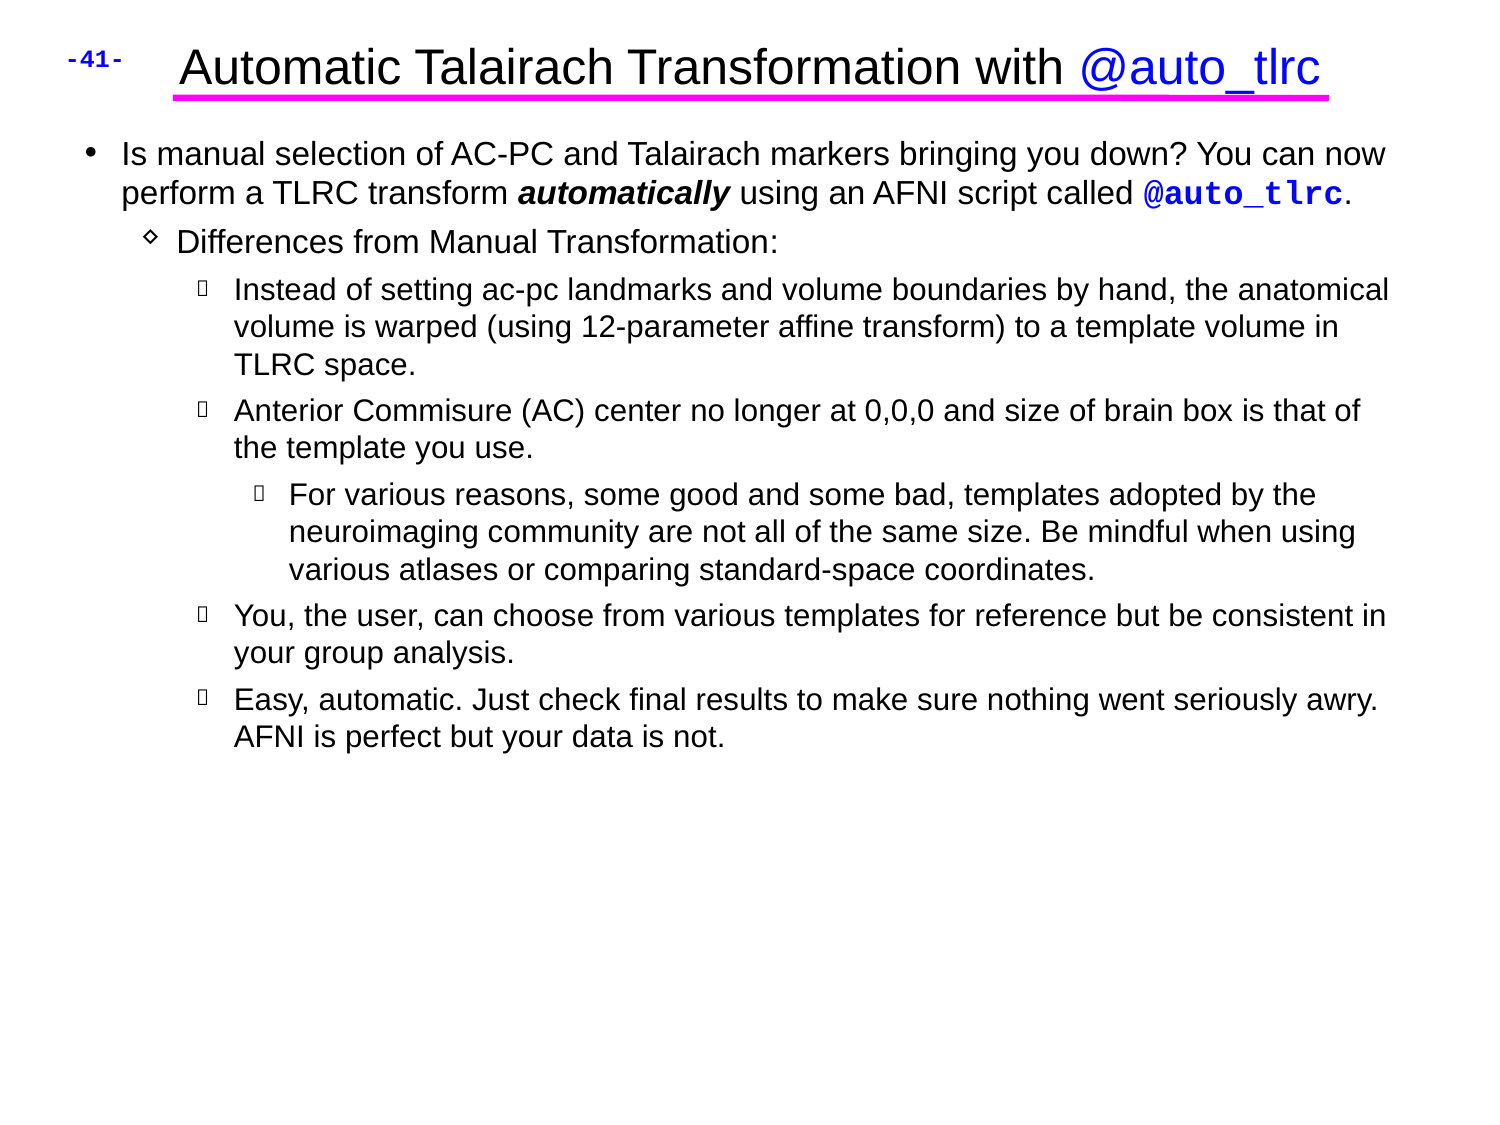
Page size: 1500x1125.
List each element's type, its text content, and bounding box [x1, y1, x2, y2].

text_box Is manual selection of AC-PC and Talairach markers bringing you down? You can now perform a TLRC transform automatically using an AFNI script called @auto_tlrc. Differences from Manual Transformation: Instead of setting ac-pc landmarks and volume boundaries by hand, the anatomical volume is warped (using 12-parameter affine transform) to a template volume in TLRC space. Anterior Commisure (AC) center no longer at 0,0,0 and size of brain box is that of the template you use. For various reasons, some good and some bad, templates adopted by the neuroimaging community are not all of the same size. Be mindful when using various atlases or comparing standard-space coordinates. You, the user, can choose from various templates for reference but be consistent in your group analysis. Easy, automatic. Just check final results to make sure nothing went seriously awry. AFNI is perfect but your data is not. [69, 124, 1420, 1063]
text_box Automatic Talairach Transformation with @auto_tlrc [112, 17, 1388, 106]
